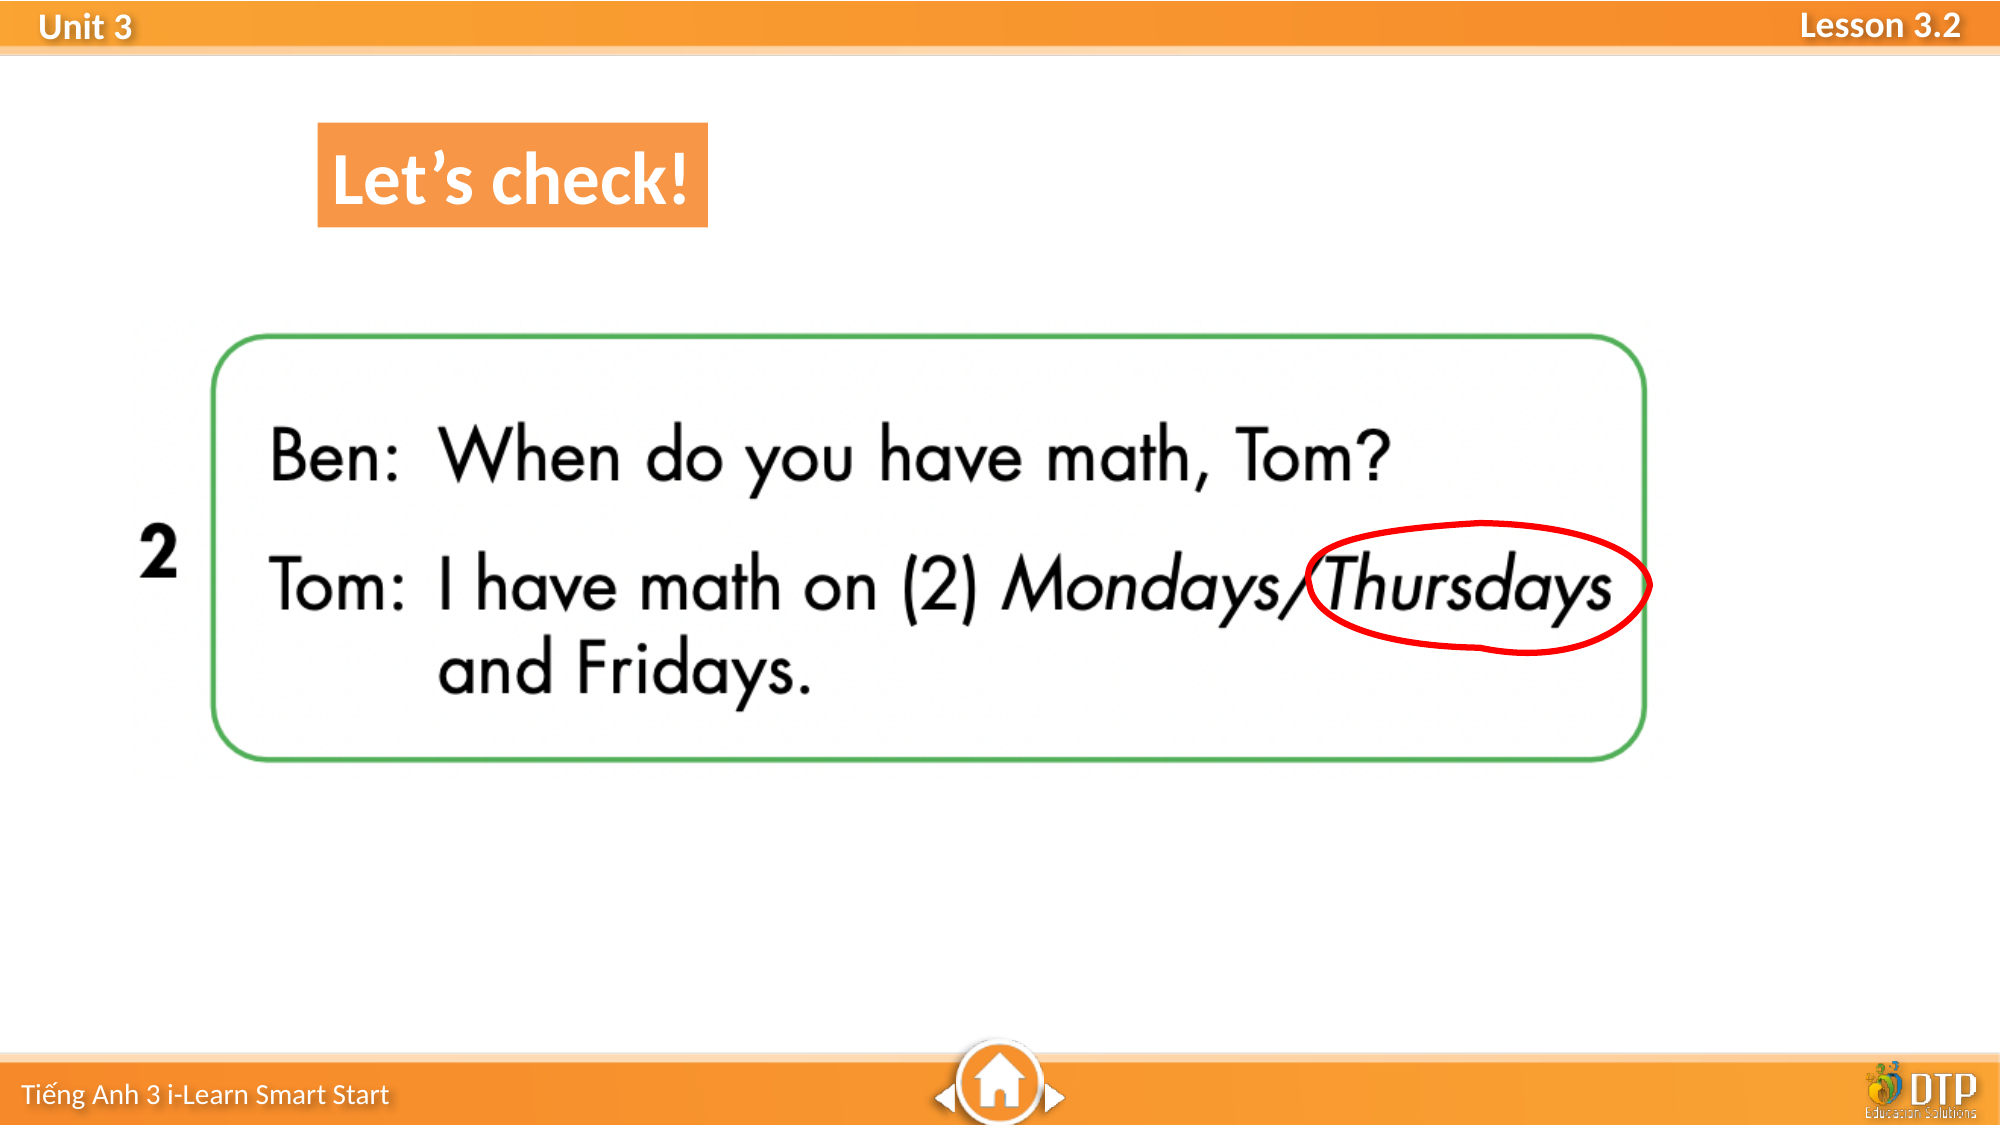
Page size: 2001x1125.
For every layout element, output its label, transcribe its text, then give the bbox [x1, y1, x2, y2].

picture [0, 1, 2000, 1125]
text_box Let’s check! [316, 121, 710, 229]
